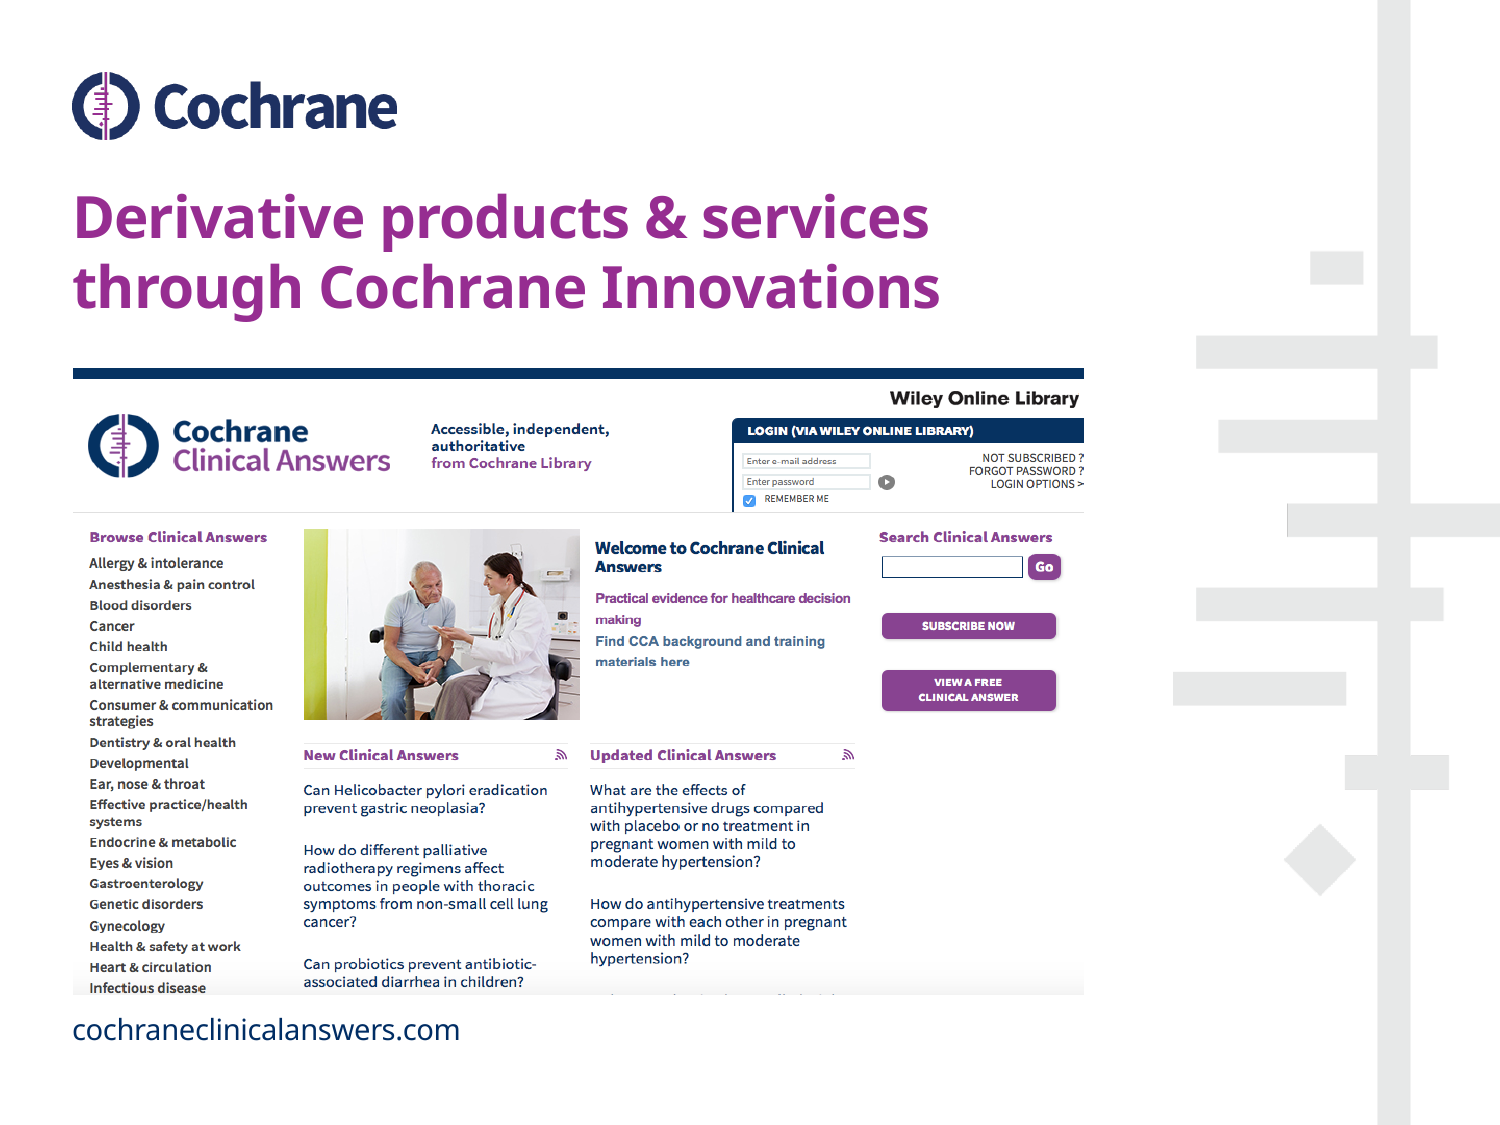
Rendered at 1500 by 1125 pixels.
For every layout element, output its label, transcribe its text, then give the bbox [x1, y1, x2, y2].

picture [1173, 0, 1500, 1125]
title Derivative products & services through Cochrane Innovations [72, 216, 1076, 320]
picture [72, 72, 397, 140]
picture [73, 368, 1084, 996]
list cochraneclinicalanswers.com [72, 1010, 1086, 1073]
